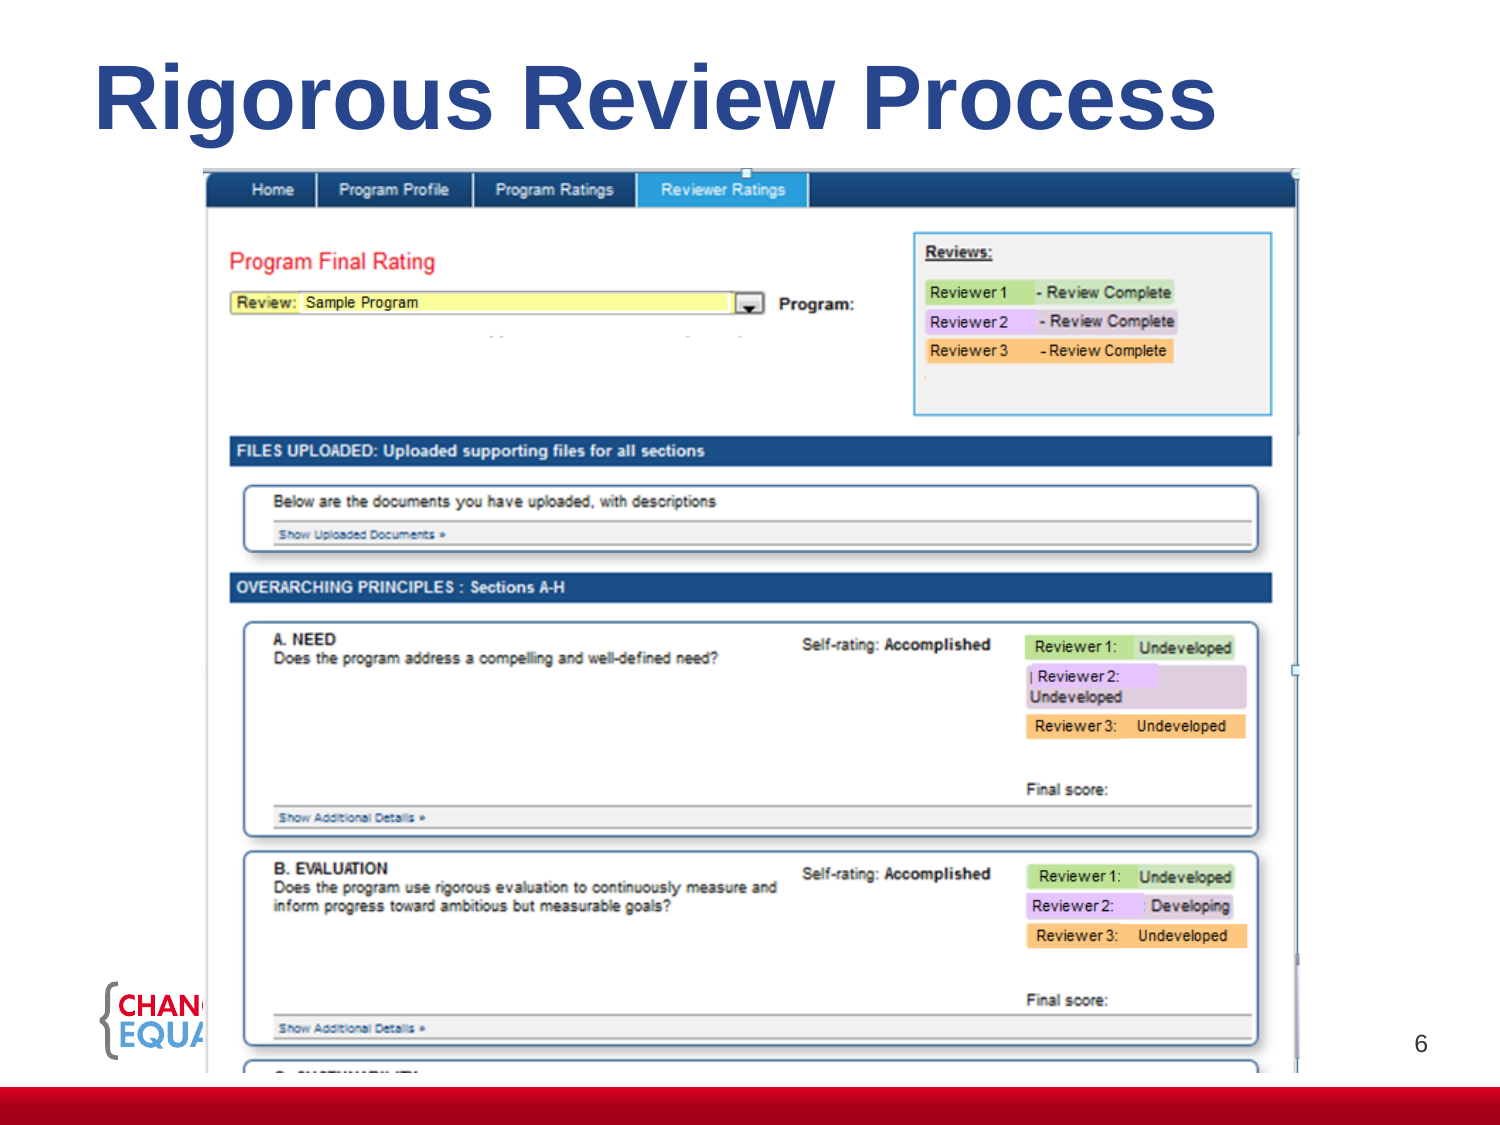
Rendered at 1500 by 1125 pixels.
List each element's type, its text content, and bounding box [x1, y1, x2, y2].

picture [202, 168, 1300, 1074]
text_box Rigorous Review Process [93, 34, 1409, 150]
